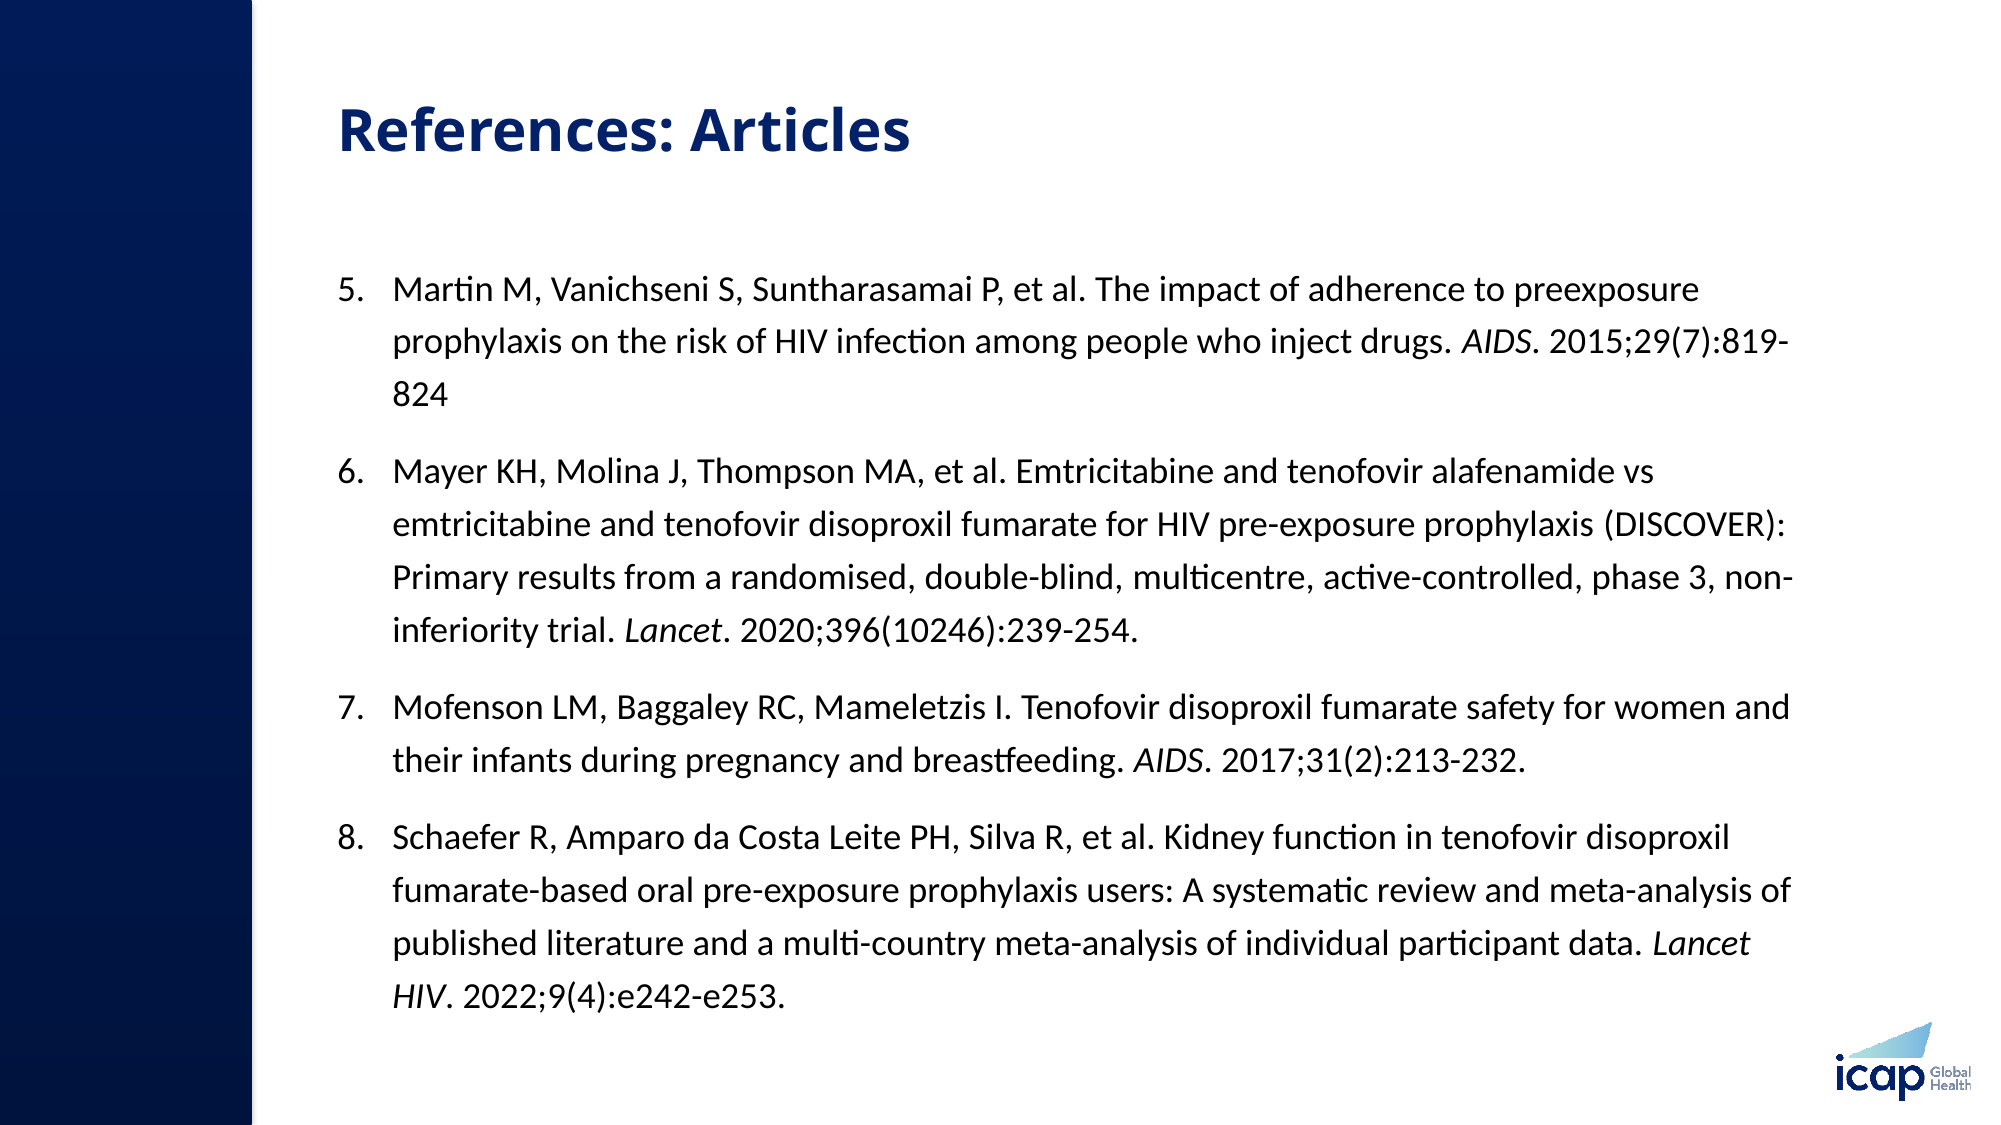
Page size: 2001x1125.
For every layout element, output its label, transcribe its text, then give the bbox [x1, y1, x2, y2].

title References: Articles [322, 85, 1823, 223]
picture [1836, 1022, 1971, 1101]
list Martin M, Vanichseni S, Suntharasamai P, et al. The impact of adherence to preexposure prophylaxis on the risk of HIV infection among people who inject drugs. AIDS. 2015;29(7):819-824 Mayer KH, Molina J, Thompson MA, et al. Emtricitabine and tenofovir alafenamide vs emtricitabine and tenofovir disoproxil fumarate for HIV pre-exposure prophylaxis (DISCOVER): Primary results from a randomised, double-blind, multicentre, active-controlled, phase 3, non-inferiority trial. Lancet. 2020;396(10246):239-254.​ Mofenson LM, Baggaley RC, Mameletzis I. Tenofovir disoproxil fumarate safety for women and their infants during pregnancy and breastfeeding. AIDS. 2017;31(2):213-232. Schaefer R, Amparo da Costa Leite PH, Silva R, et al. Kidney function in tenofovir disoproxil fumarate-based oral pre-exposure prophylaxis users: A systematic review and meta-analysis of published literature and a multi-country meta-analysis of individual participant data. Lancet HIV. 2022;9(4):e242-e253. [322, 247, 1823, 1026]
